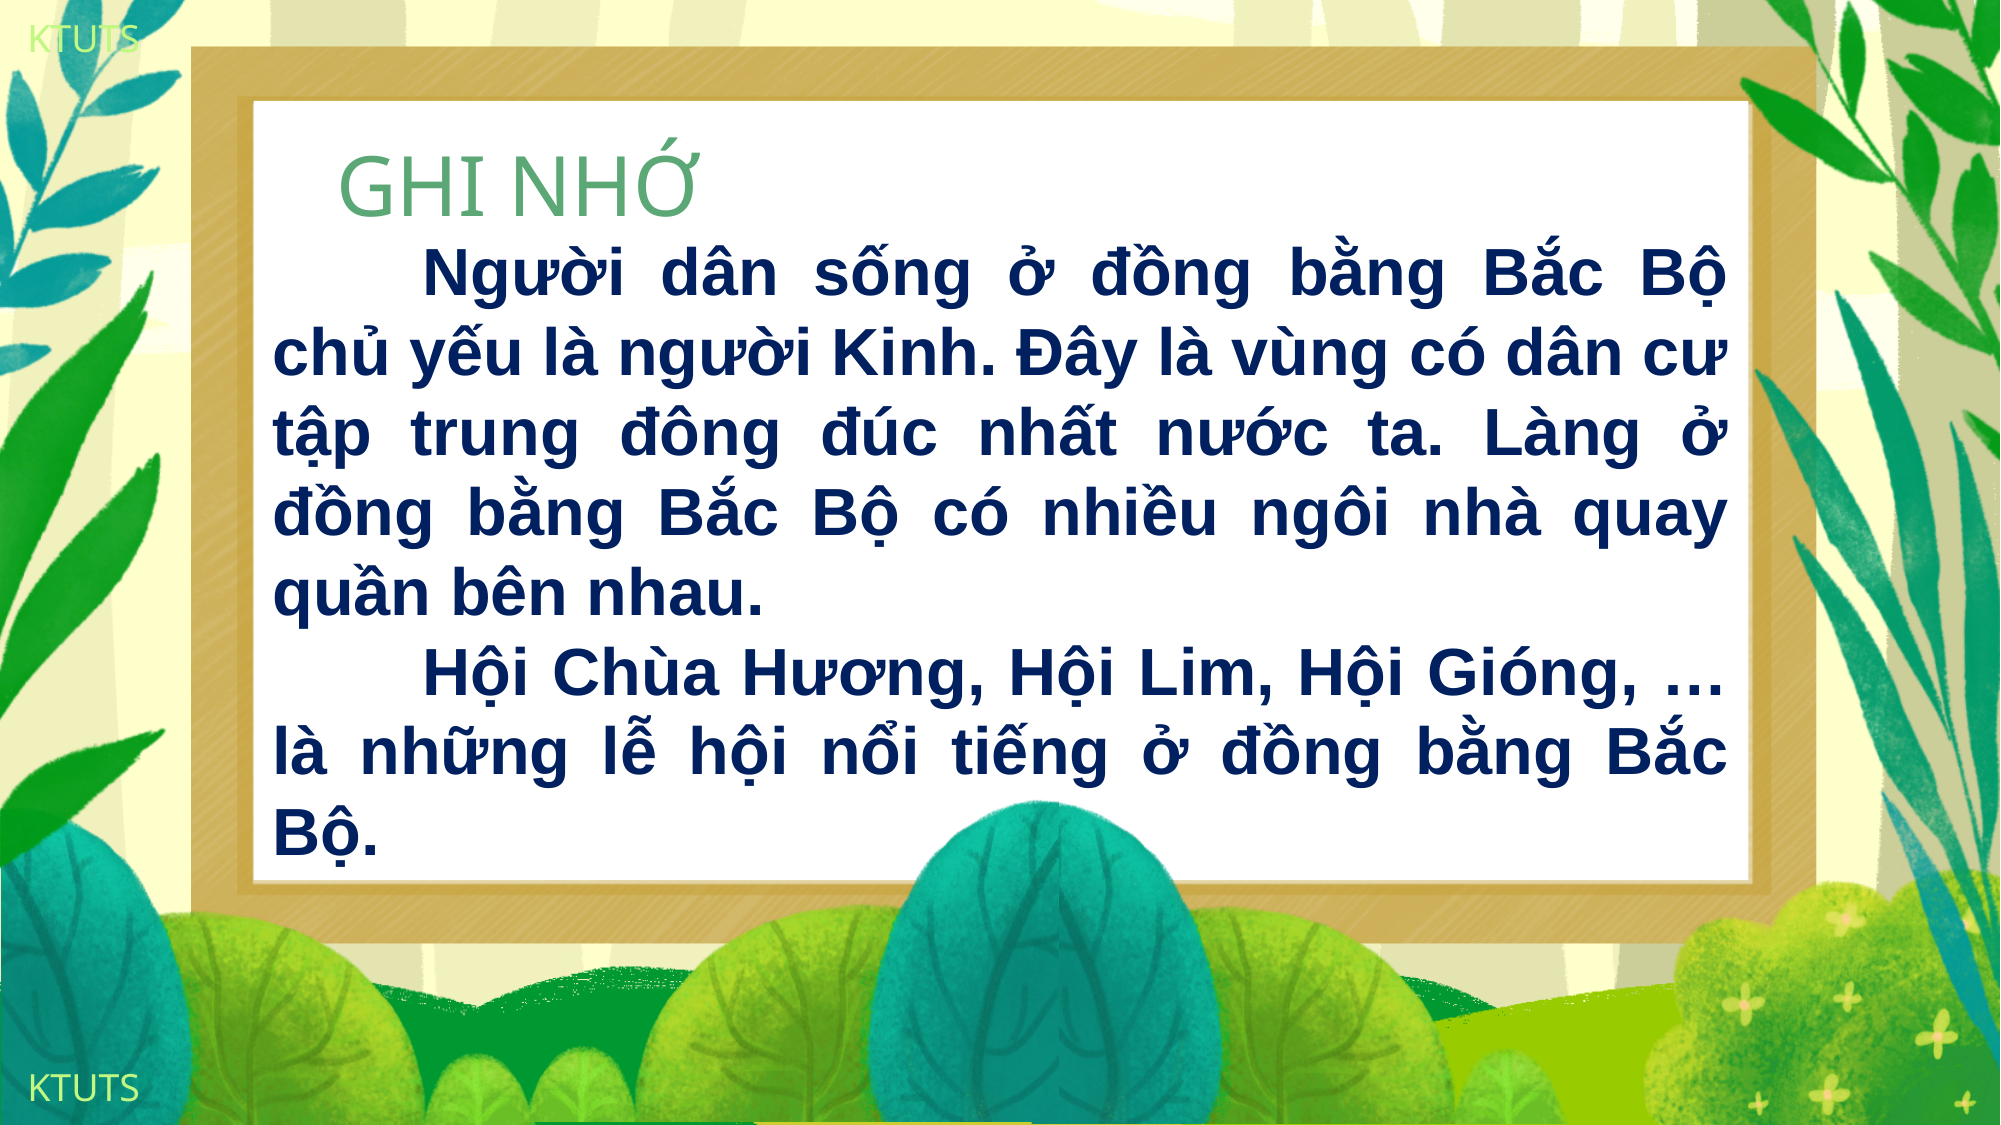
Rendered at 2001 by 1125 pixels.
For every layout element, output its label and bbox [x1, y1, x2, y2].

text_box [503, 762, 1588, 1124]
picture [0, 0, 2000, 1125]
text_box [531, 46, 1568, 762]
